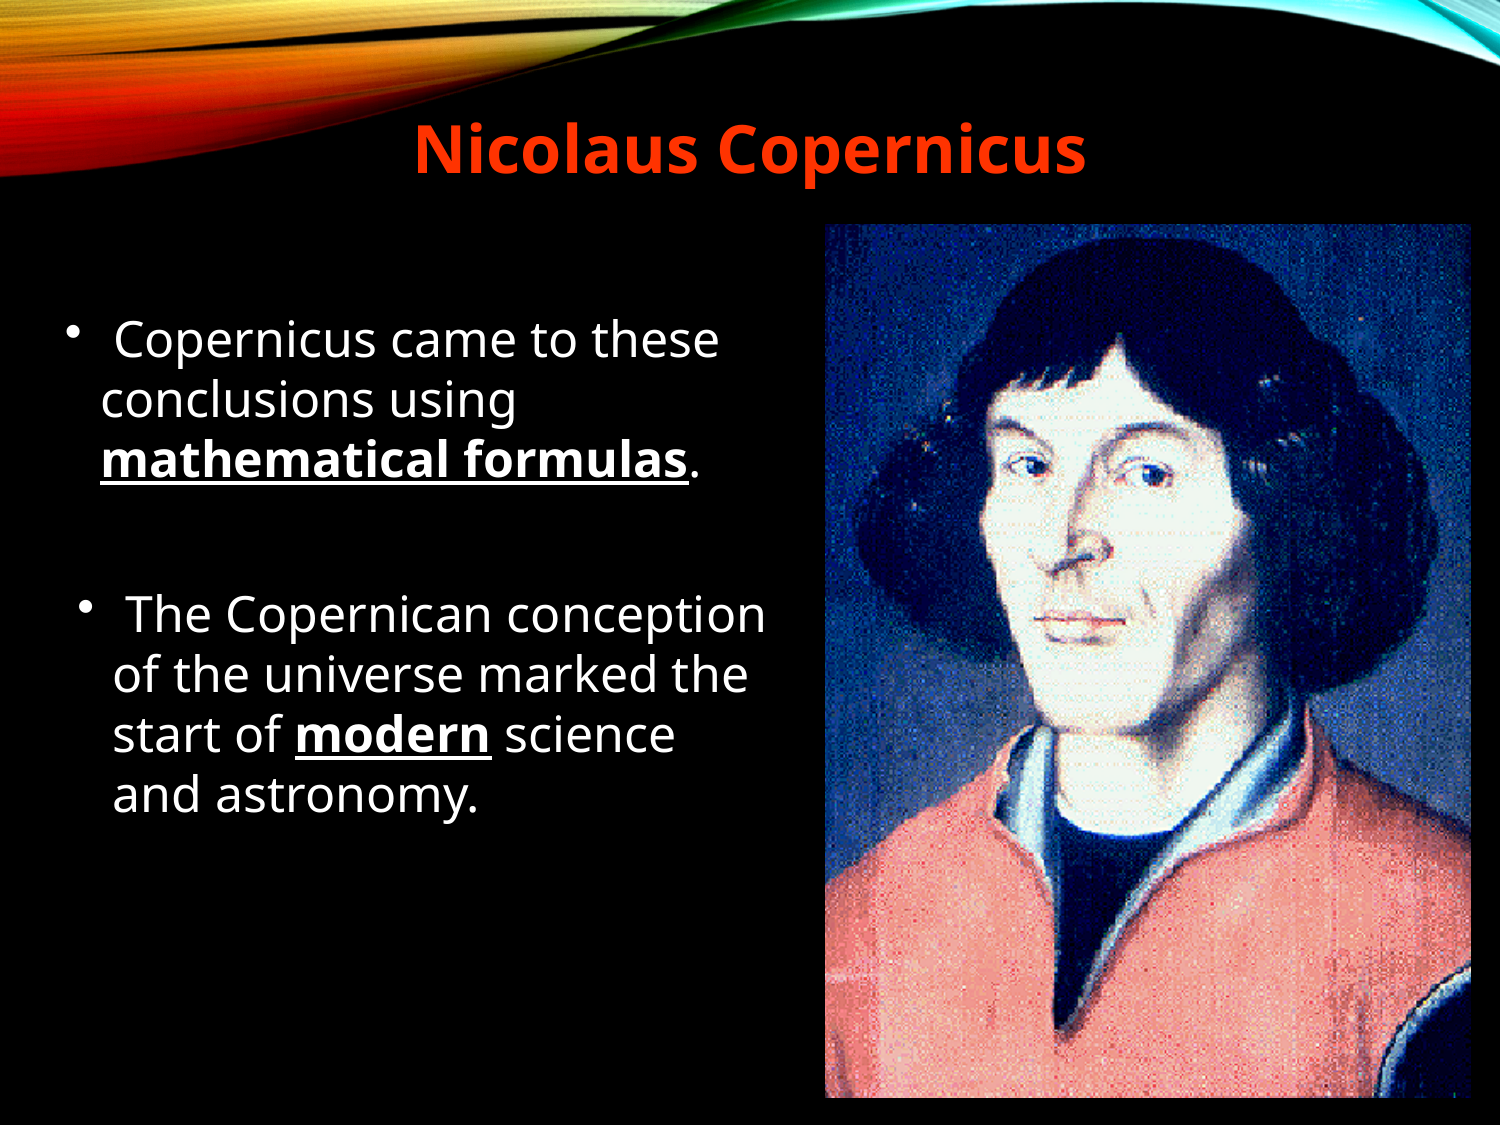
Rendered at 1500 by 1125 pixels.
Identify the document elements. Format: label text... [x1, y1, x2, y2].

picture [0, 0, 1500, 178]
text_box Nicolaus Copernicus [397, 99, 1103, 195]
picture [824, 224, 1471, 1098]
text_box Copernicus came to these conclusions using mathematical formulas. [49, 299, 788, 495]
text_box The Copernican conception of the universe marked the start of modern science and astronomy. [62, 574, 788, 830]
